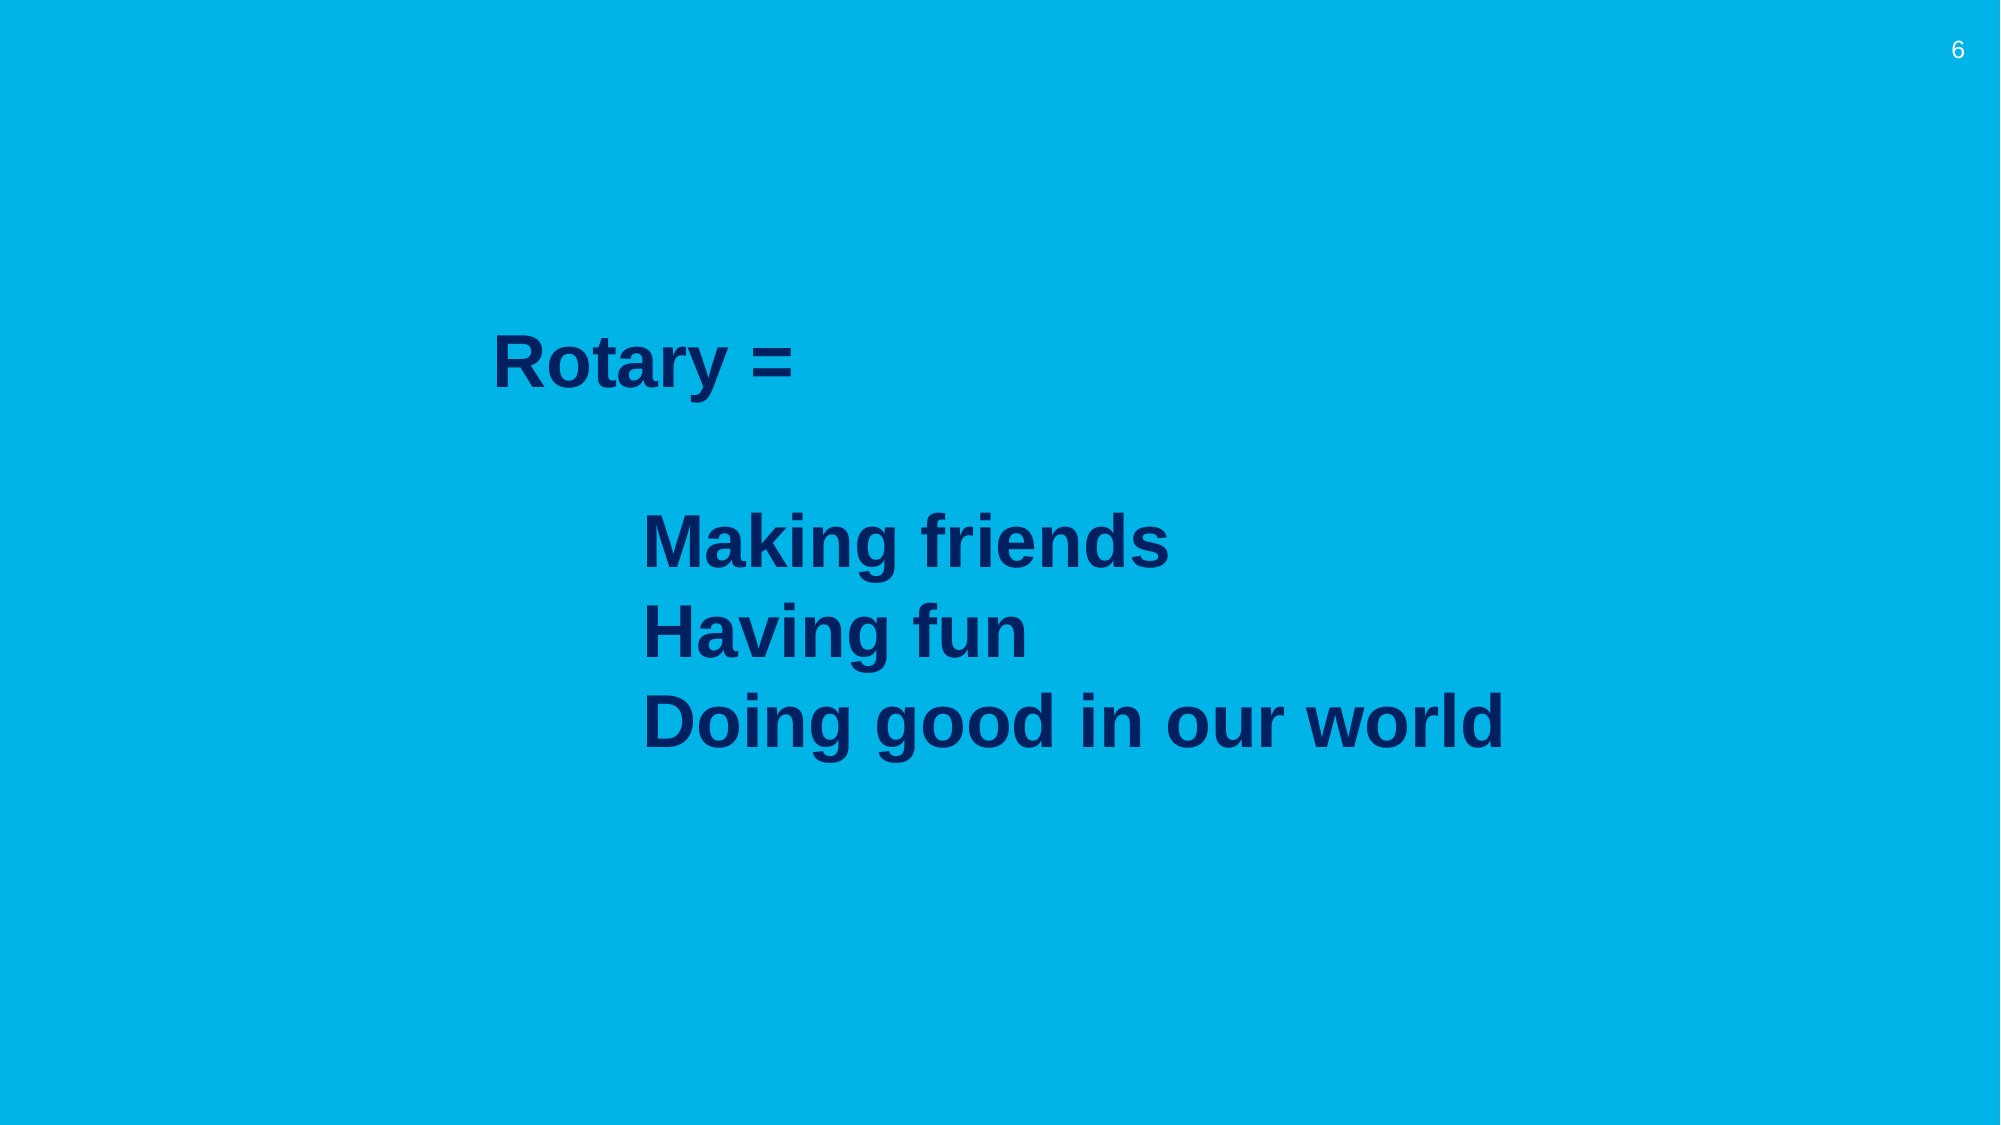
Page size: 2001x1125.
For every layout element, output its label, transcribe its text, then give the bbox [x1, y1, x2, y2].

text_box Rotary = Making friends Having fun Doing good in our world [477, 304, 1523, 815]
slide_number 6 [1911, 18, 1981, 79]
